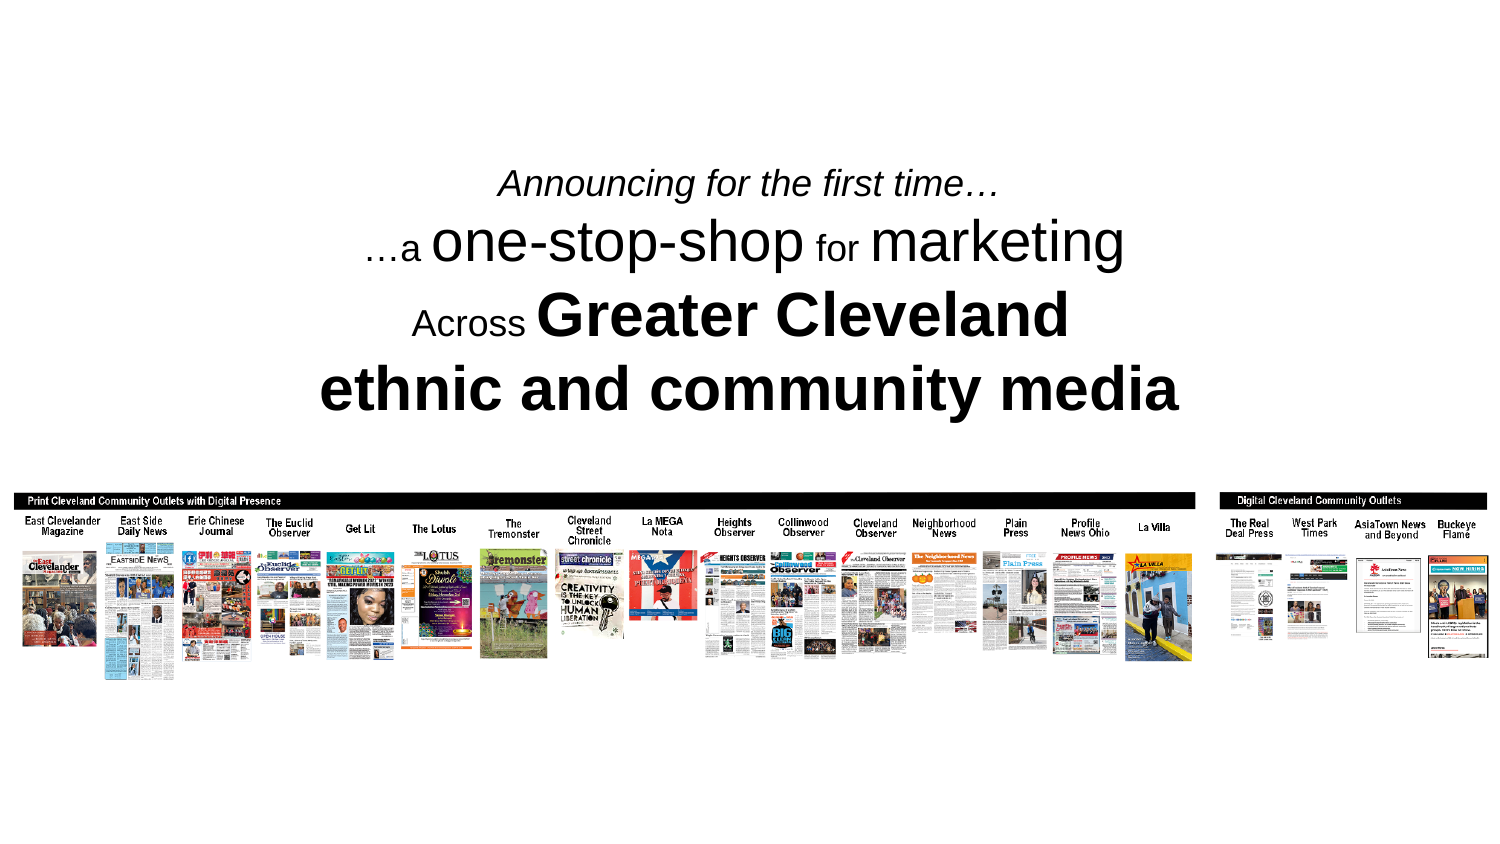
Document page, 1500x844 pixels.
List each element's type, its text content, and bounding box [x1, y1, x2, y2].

text_box Announcing for the first time… …a one-stop-shop for marketing Across Greater Cleveland ethnic and community media [0, 143, 1500, 430]
picture [0, 431, 1500, 709]
